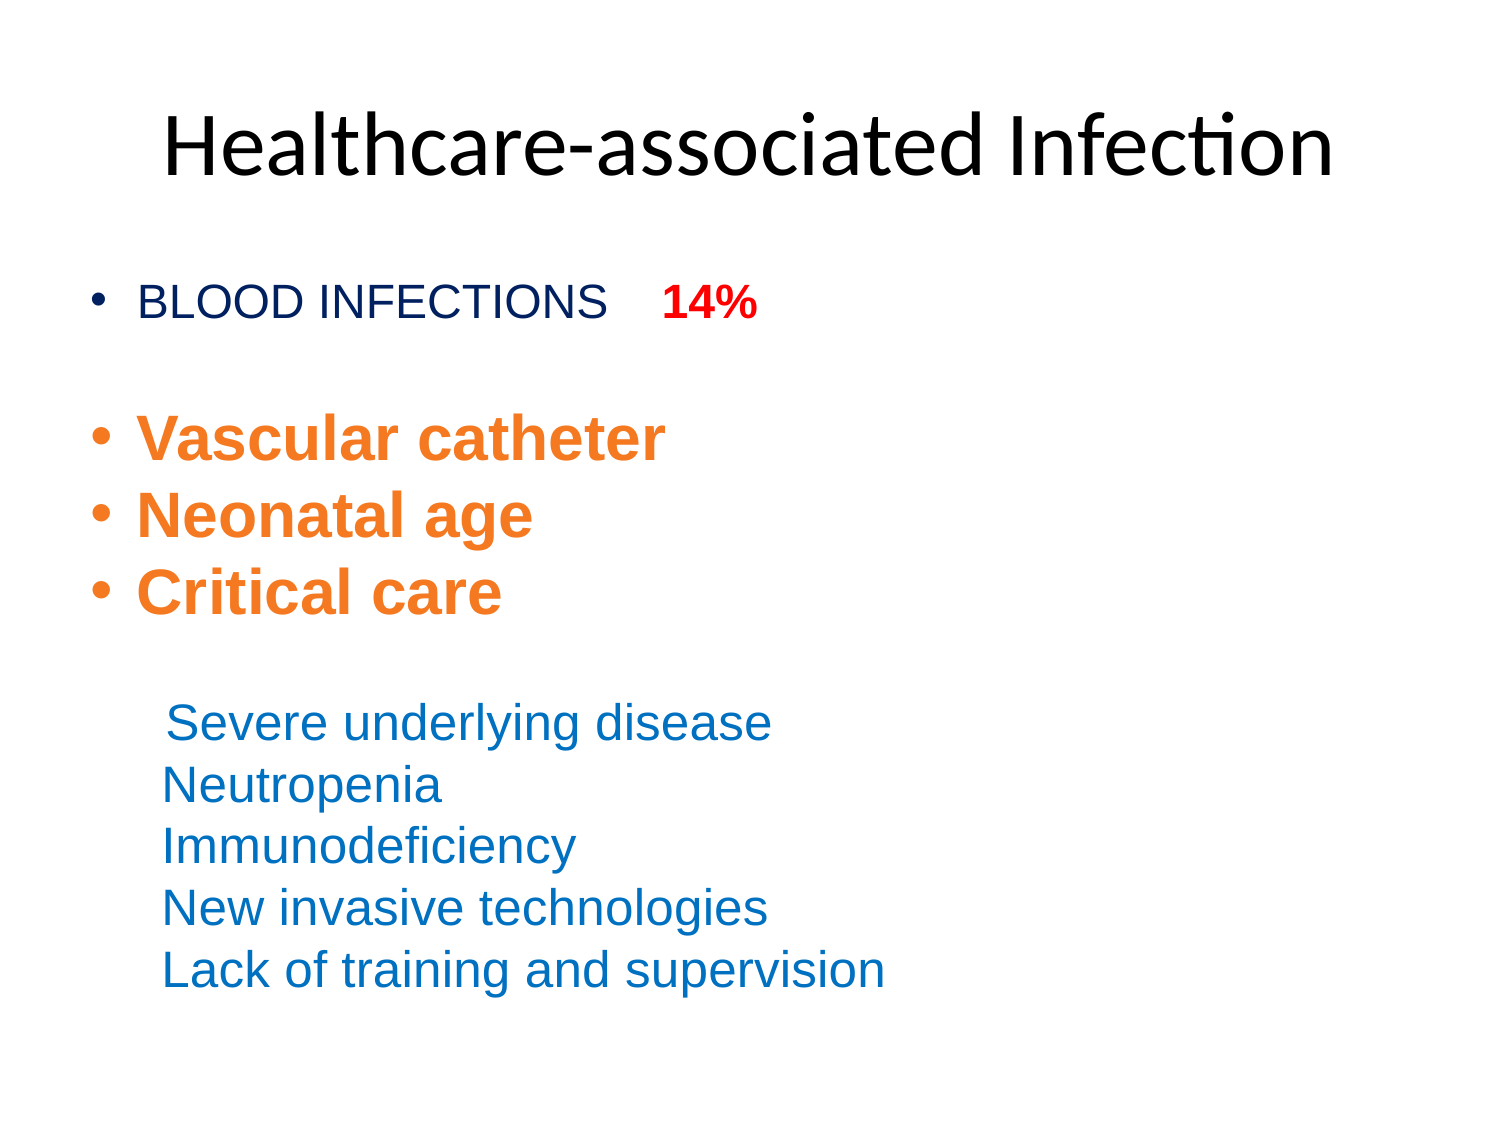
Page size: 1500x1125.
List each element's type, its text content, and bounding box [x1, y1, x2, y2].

list BLOOD INFECTIONS 14% Vascular catheter Neonatal age Critical care Severe underlying disease Neutropenia Immunodeficiency New invasive technologies Lack of training and supervision [75, 262, 1425, 1005]
title Healthcare-associated Infection [75, 45, 1425, 233]
